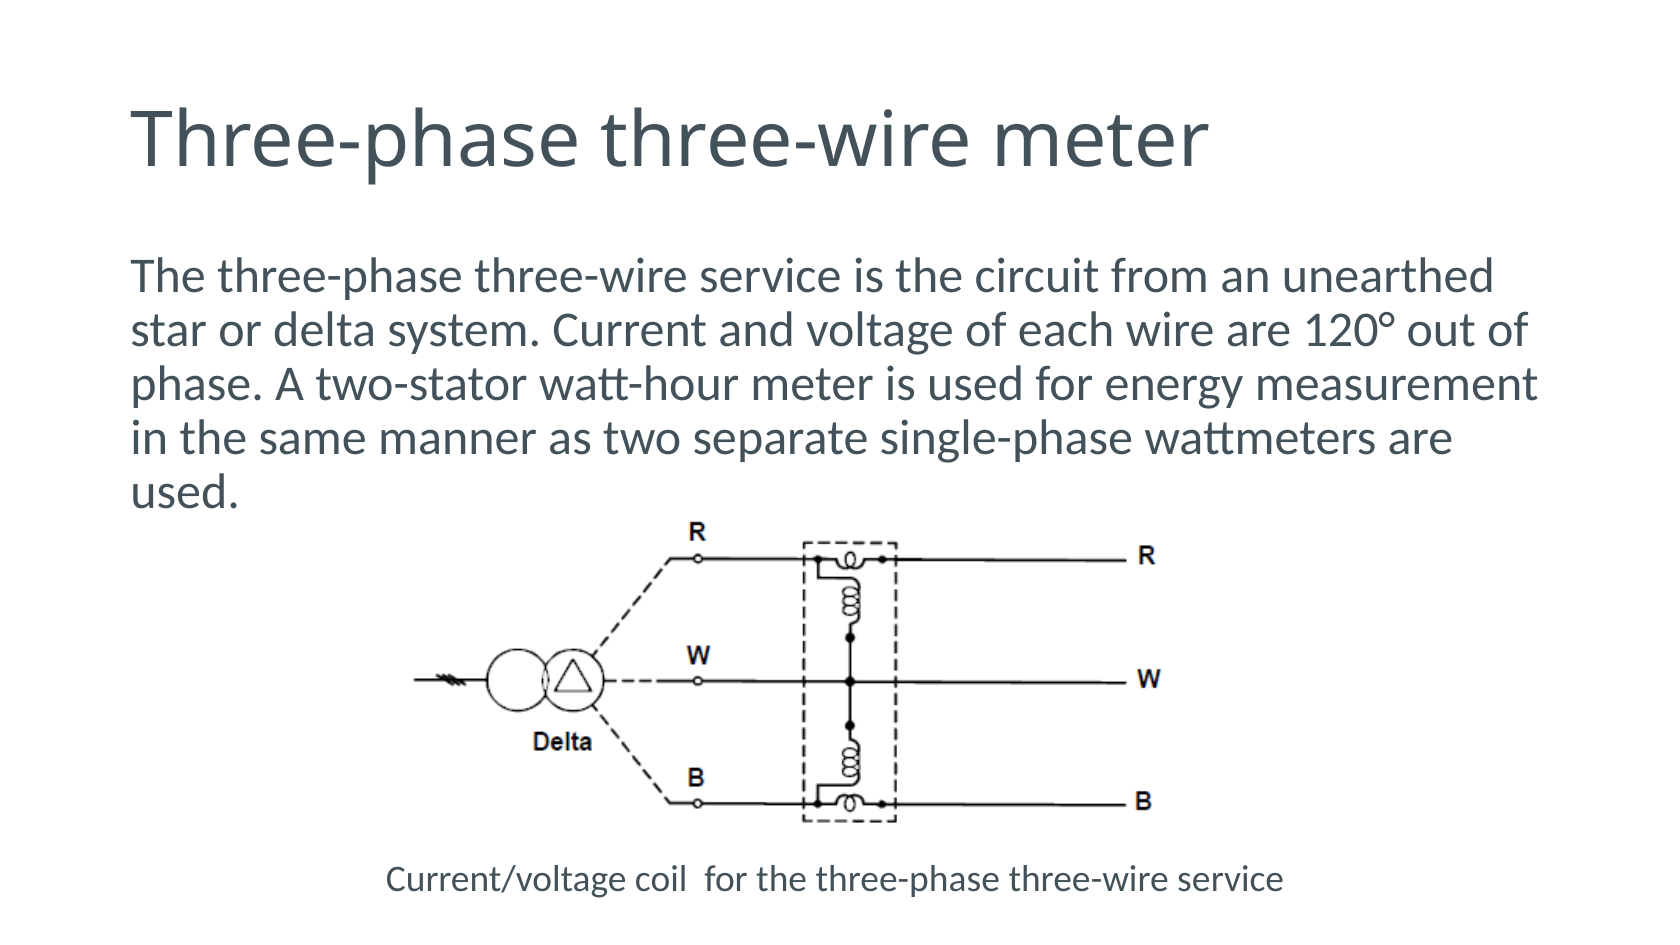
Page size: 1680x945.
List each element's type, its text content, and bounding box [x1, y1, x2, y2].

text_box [373, 516, 1419, 908]
list The three-phase three-wire service is the circuit from an unearthed star or delta system. Current and voltage of each wire are 120° out of phase. A two-stator watt-hour meter is used for energy measurement in the same manner as two separate single-phase wattmeters are used. [115, 241, 1565, 842]
title Three-phase three-wire meter [115, 50, 1565, 233]
